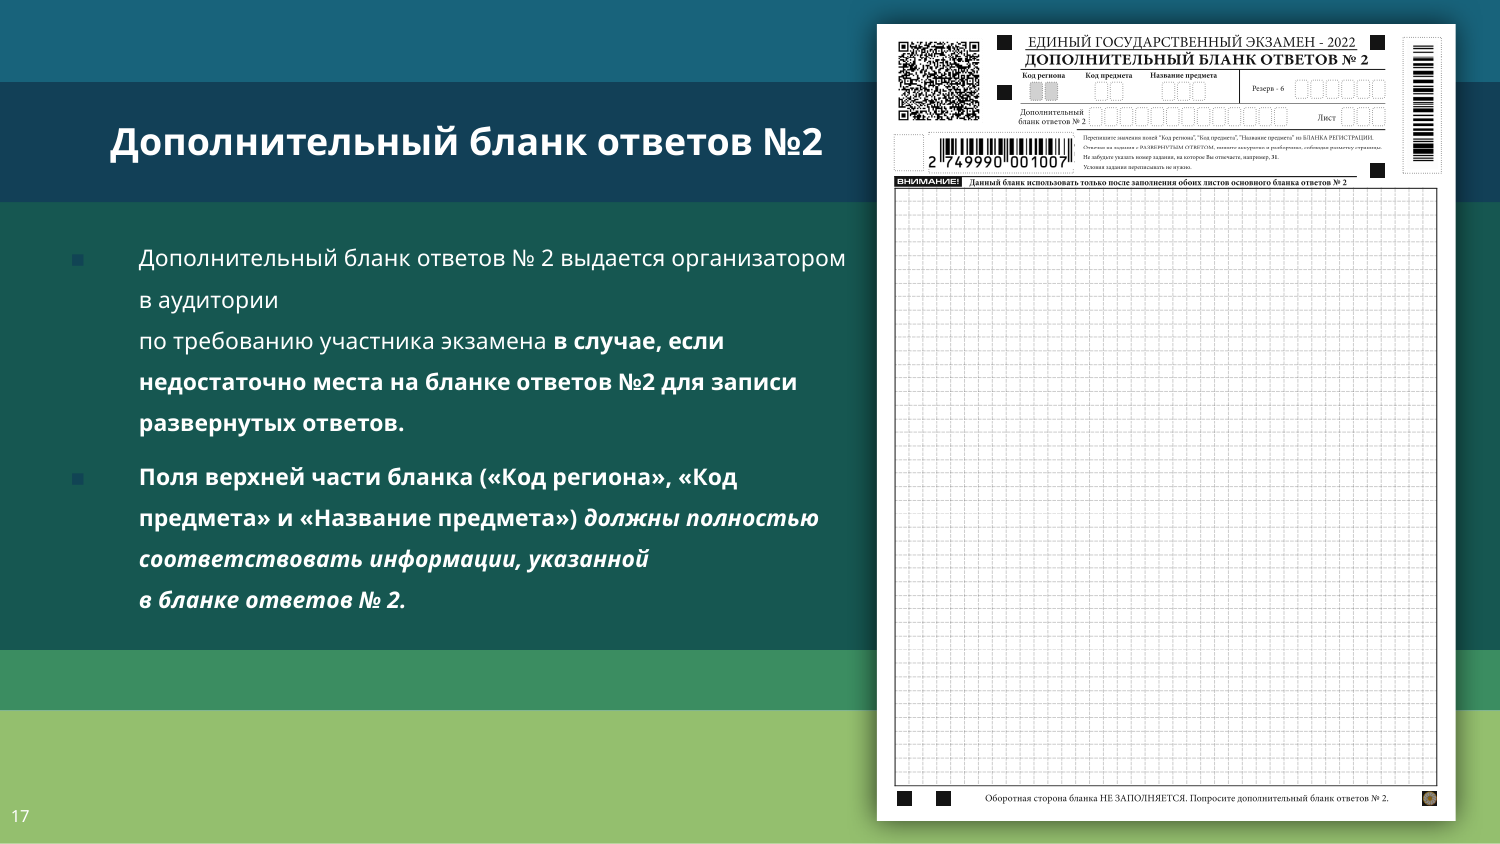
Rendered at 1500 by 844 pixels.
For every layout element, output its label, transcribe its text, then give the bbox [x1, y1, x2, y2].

picture [876, 24, 1456, 821]
slide_number 17 [0, 790, 49, 844]
title Дополнительный бланк ответов №2 [95, 80, 853, 160]
subtitle Дополнительный бланк ответов № 2 выдается организатором в аудитории по требованию участника экзамена в случае, если недостаточно места на бланке ответов №2 для записи развернутых ответов. Поля верхней части бланка («Код региона», «Код предмета» и «Название предмета») должны полностью соответствовать информации, указанной в бланке ответов № 2. [48, 160, 853, 684]
